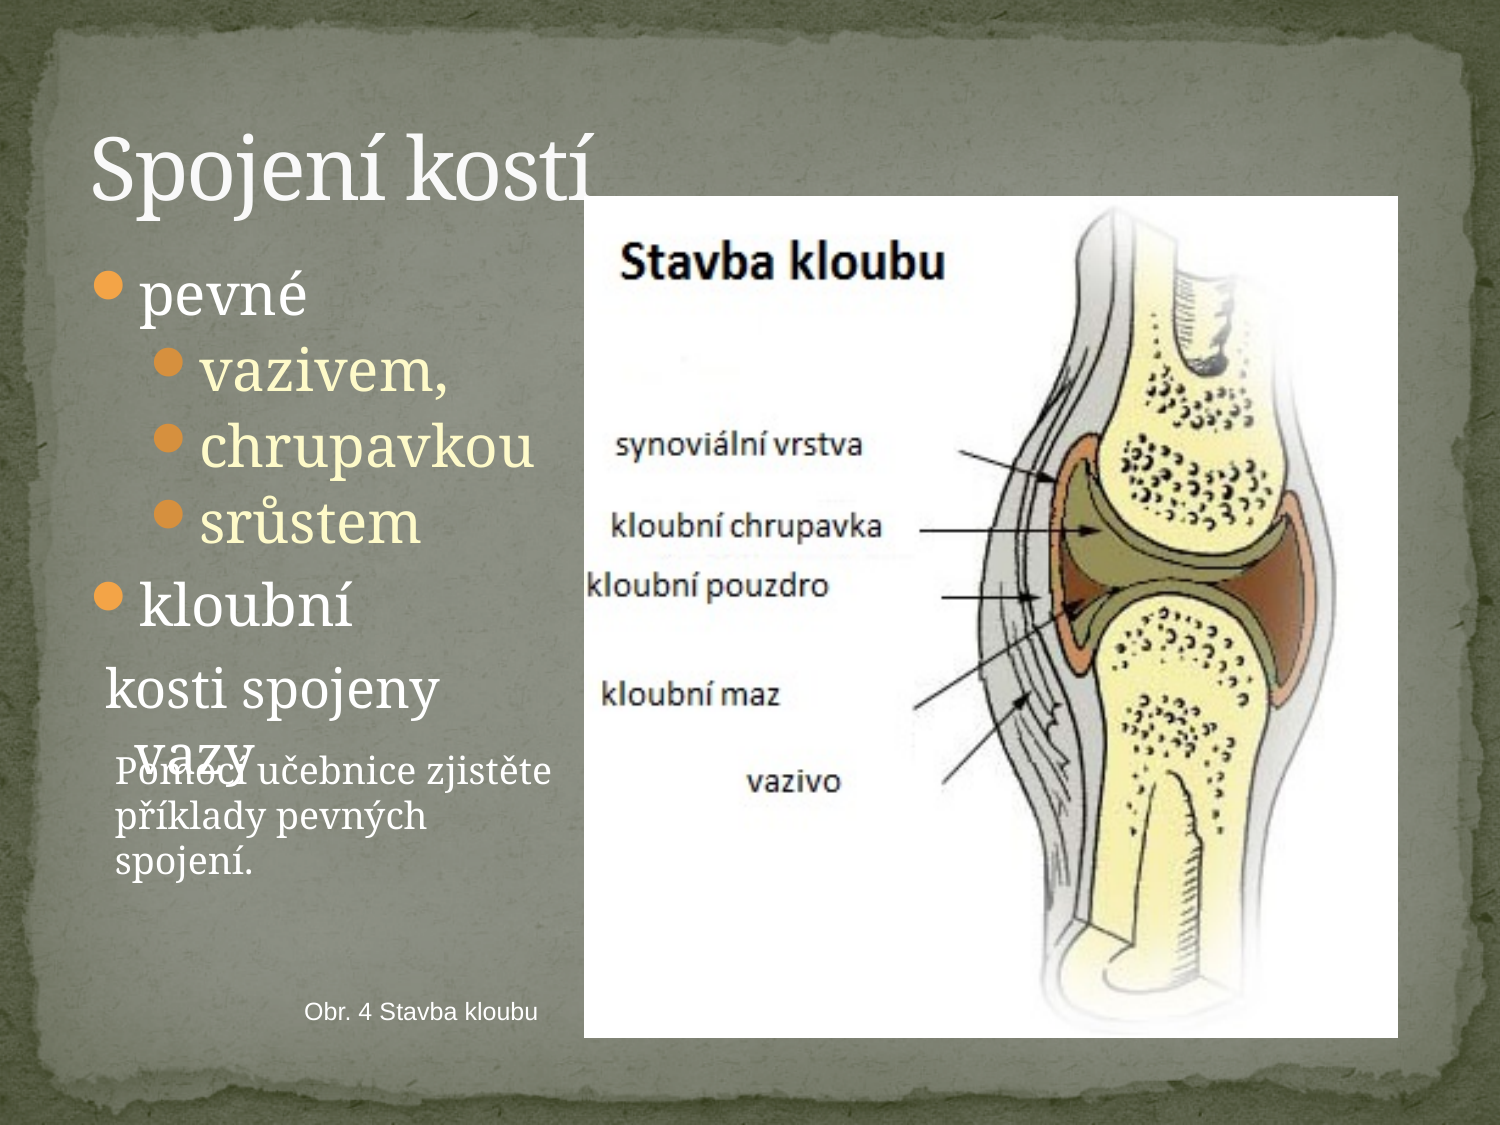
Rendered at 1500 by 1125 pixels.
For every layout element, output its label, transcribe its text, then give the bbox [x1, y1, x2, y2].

list pevné vazivem, chrupavkou srůstem kloubní kosti spojeny vazy [75, 249, 573, 1000]
picture [584, 196, 1398, 1038]
text_box Pomocí učebnice zjistěte příklady pevných spojení. [100, 739, 573, 890]
text_box Obr. 4 Stavba kloubu [289, 987, 574, 1033]
title Spojení kostí [74, 24, 1425, 225]
